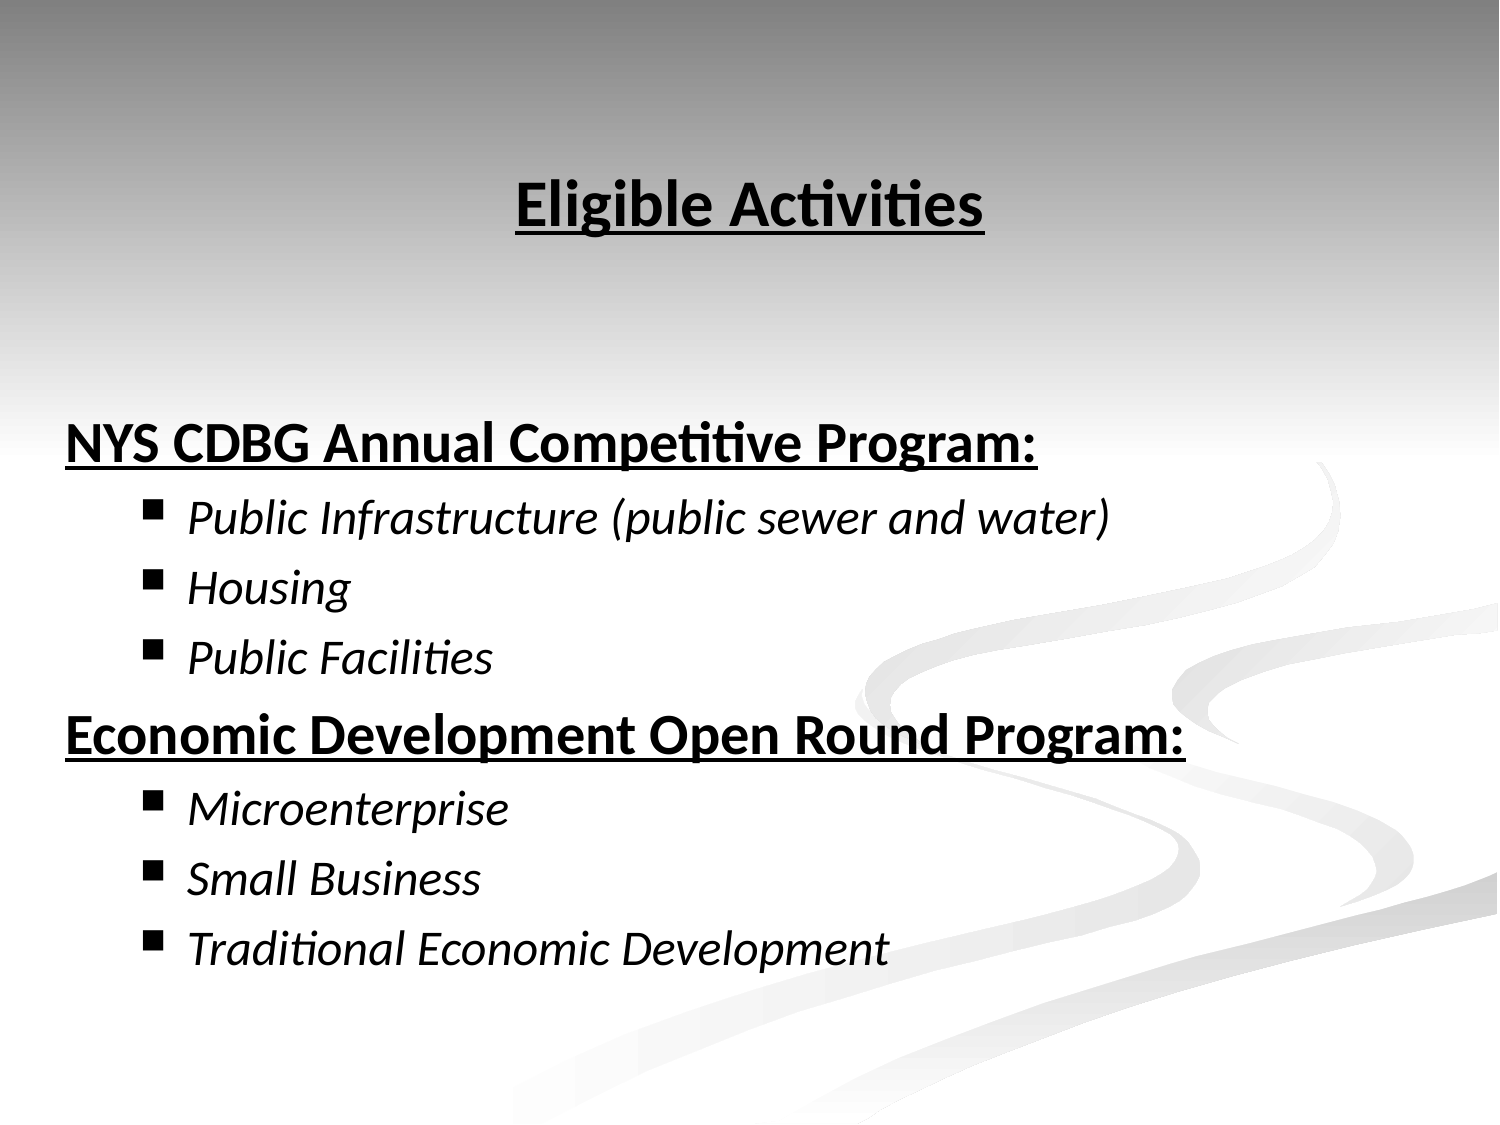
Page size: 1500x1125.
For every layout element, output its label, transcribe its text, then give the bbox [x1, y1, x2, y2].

title Eligible Activities [74, 87, 1426, 313]
subtitle NYS CDBG Annual Competitive Program: Public Infrastructure (public sewer and water) Housing Public Facilities Economic Development Open Round Program: Microenterprise Small Business Traditional Economic Development [49, 324, 1476, 1088]
